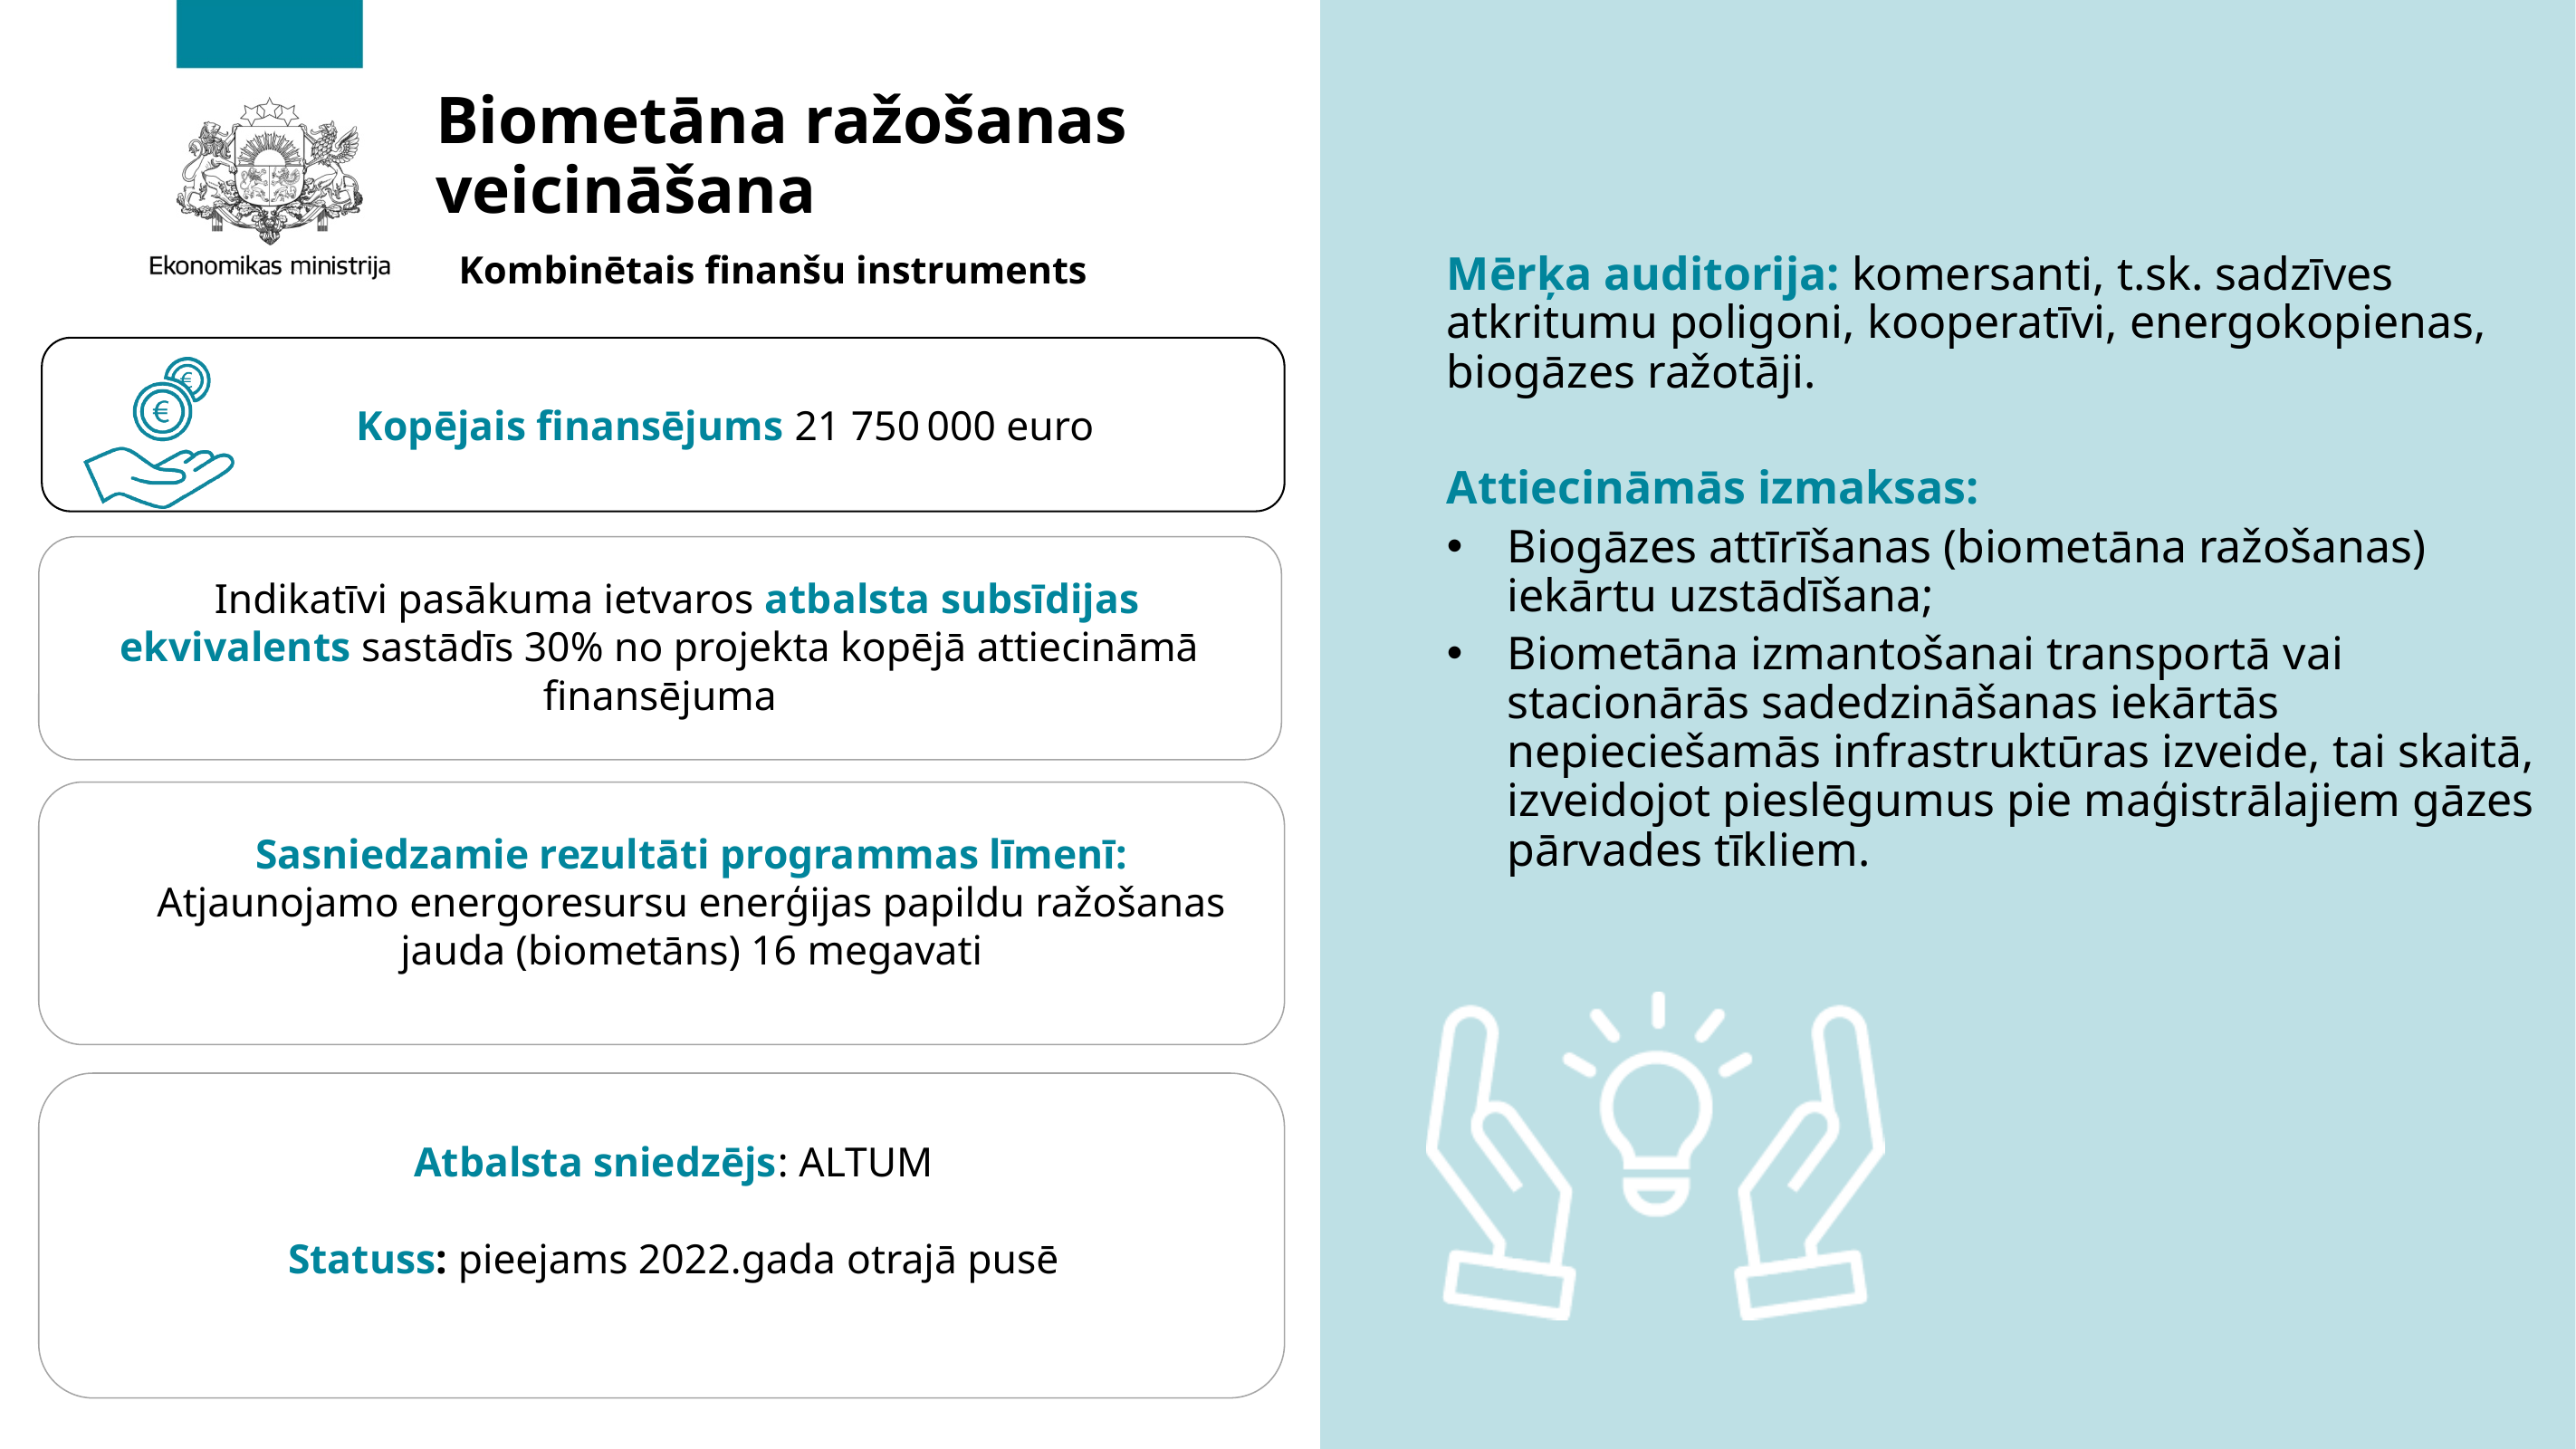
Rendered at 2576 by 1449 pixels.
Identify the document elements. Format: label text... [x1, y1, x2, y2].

text_box Indikatīvi pasākuma ietvaros atbalsta subsīdijas ekvivalents sastādīs 30% no projekta kopējā attiecināmā finansējuma [48, 566, 1272, 725]
text_box [38, 536, 1282, 760]
text_box Kopējais finansējums 21 750 000 euro [41, 336, 1286, 513]
picture [1426, 992, 1885, 1320]
text_box [39, 782, 1285, 821]
text_box Atbalsta sniedzējs: ALTUM Statuss: pieejams 2022.gada otrajā pusē [65, 1127, 1282, 1369]
list Mērķa auditorija: komersanti, t.sk. sadzīves atkritumu poligoni, kooperatīvi, energokopienas, biogāzes ražotāji. Attiecināmās izmaksas: Biogāzes attīrīšanas (biometāna ražošanas) iekārtu uzstādīšana; Biometāna izmantošanai transportā vai stacionārās sadedzināšanas iekārtās nepieciešamās infrastruktūras izveide, tai skaitā, izveidojot pieslēgumus pie maģistrālajiem gāzes pārvades tīkliem. [1336, 179, 2560, 993]
title Biometāna ražošanas veicināšana [422, 26, 1320, 289]
text_box [38, 981, 1285, 1045]
text_box [38, 1073, 1285, 1398]
text_box Sasniedzamie rezultāti programmas līmenī: Atjaunojamo energoresursu enerģijas papildu ražošanas jauda (biometāns) 16 megavati [0, 821, 1288, 981]
text_box Kombinētais finanšu instruments [378, 239, 1179, 298]
picture [83, 0, 456, 336]
text_box [1320, 0, 2576, 1449]
picture [83, 357, 235, 509]
